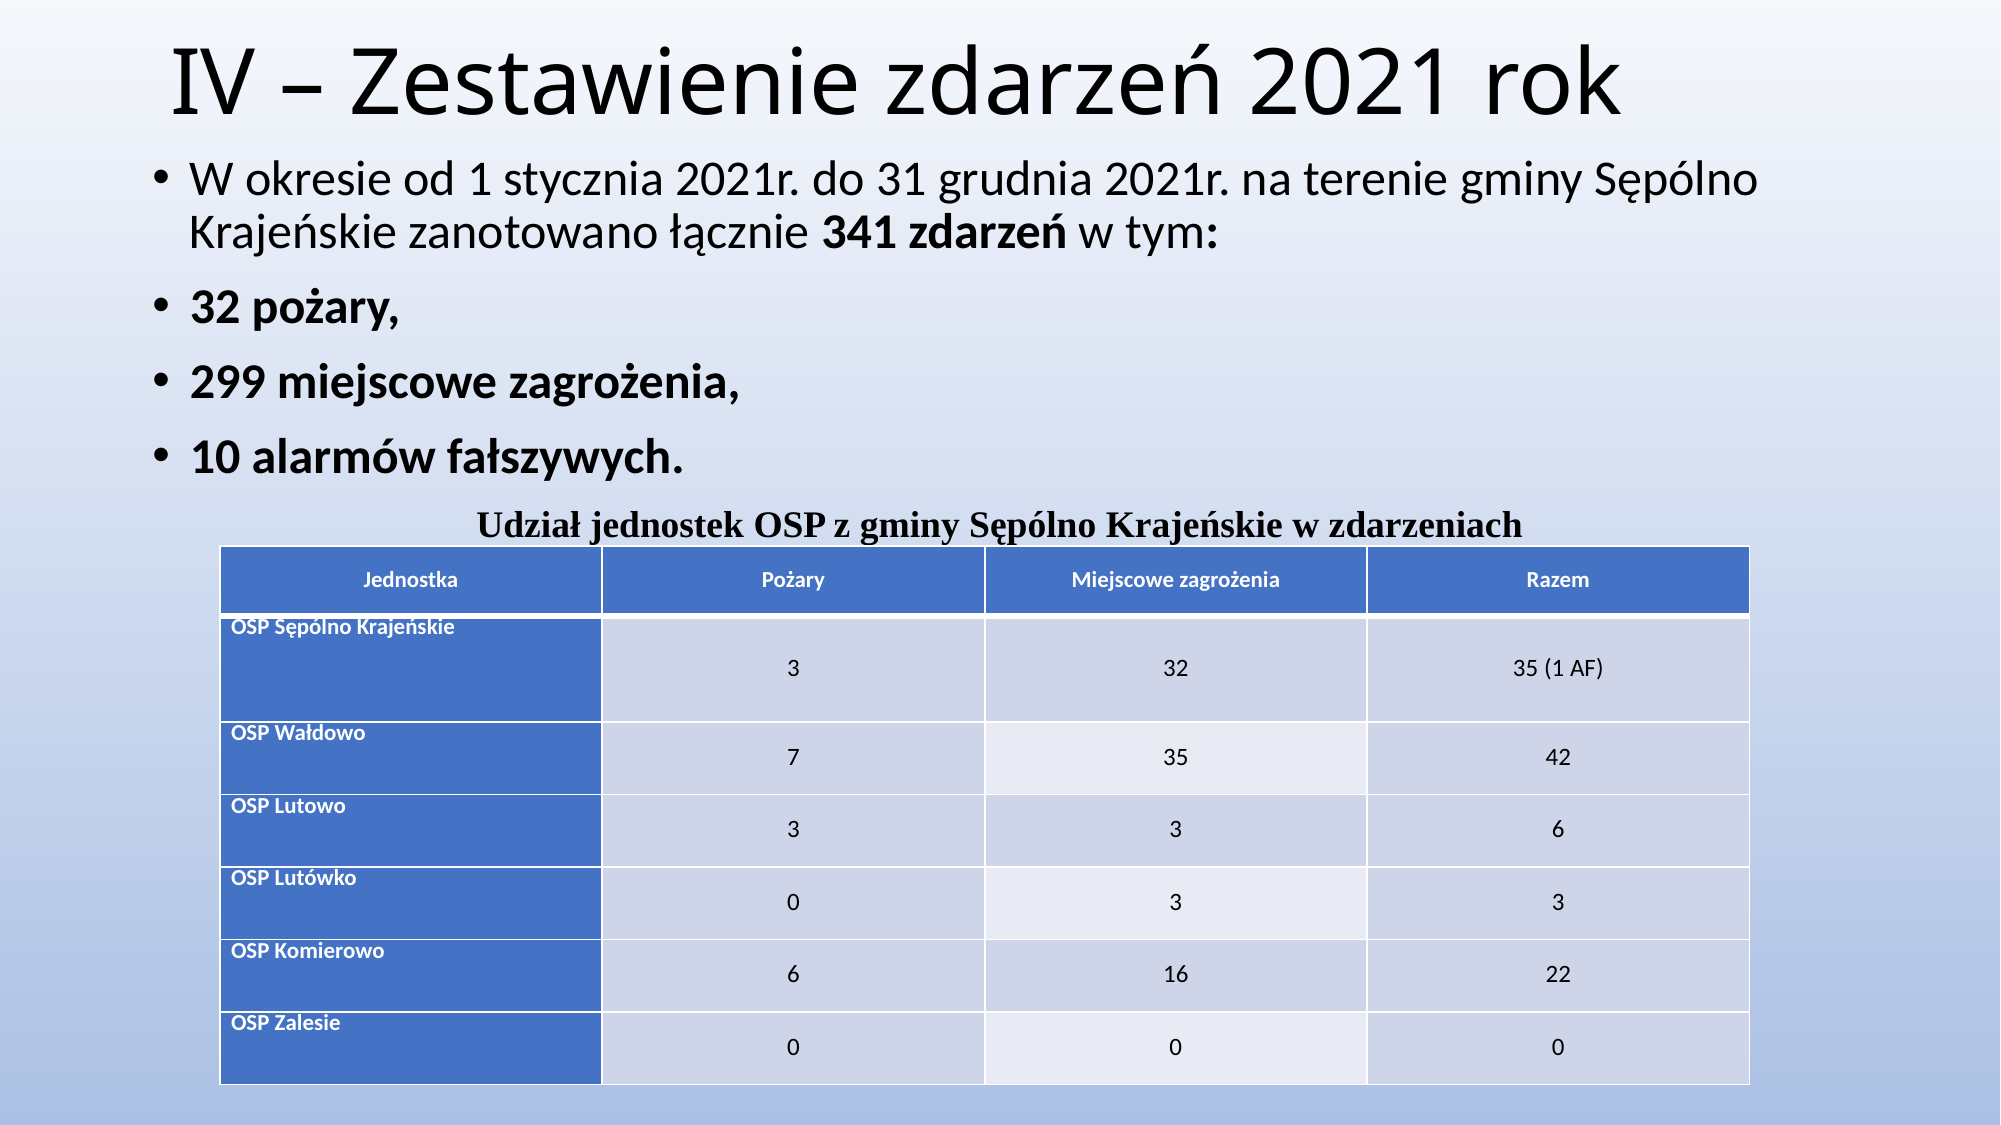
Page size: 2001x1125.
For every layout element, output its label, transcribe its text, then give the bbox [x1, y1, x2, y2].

table_cell 0 [603, 868, 984, 939]
table_cell 22 [1368, 940, 1749, 1011]
table_cell OSP Zalesie [221, 1013, 601, 1084]
title IV – Zestawienie zdarzeń 2021 rok [154, 6, 1880, 164]
table_cell OSP Sępólno Krajeńskie [221, 619, 428, 721]
table_cell 42 [1368, 724, 1749, 794]
table_cell 0 [603, 1013, 984, 1084]
table_cell 3 [1368, 868, 1749, 939]
table_cell 0 [1368, 1013, 1749, 1084]
list W okresie od 1 stycznia 2021r. do 31 grudnia 2021r. na terenie gminy Sępólno Krajeńskie zanotowano łącznie 341 zdarzeń w tym: 32 pożary, 299 miejscowe zagrożenia, 10 alarmów fałszywych. Udział jednostek OSP z gminy Sępólno Krajeńskie w zdarzeniach [137, 144, 1863, 1085]
table_cell 3 [986, 868, 1366, 939]
text_box [428, 545, 1750, 724]
table_cell 7 [603, 724, 984, 794]
table_cell 6 [603, 940, 984, 1011]
table_cell 3 [986, 795, 1366, 866]
table_cell OSP Komierowo [221, 940, 601, 1011]
table_cell 16 [986, 940, 1366, 1011]
table_cell OSP Wałdowo [221, 723, 601, 794]
table_cell 35 [986, 724, 1366, 794]
table_cell 0 [986, 1013, 1366, 1084]
table_cell 6 [1368, 795, 1749, 866]
table_cell 3 [603, 795, 984, 866]
table_header Jednostka [221, 547, 428, 613]
table_cell OSP Lutówko [221, 868, 601, 939]
table_cell OSP Lutowo [221, 795, 601, 866]
